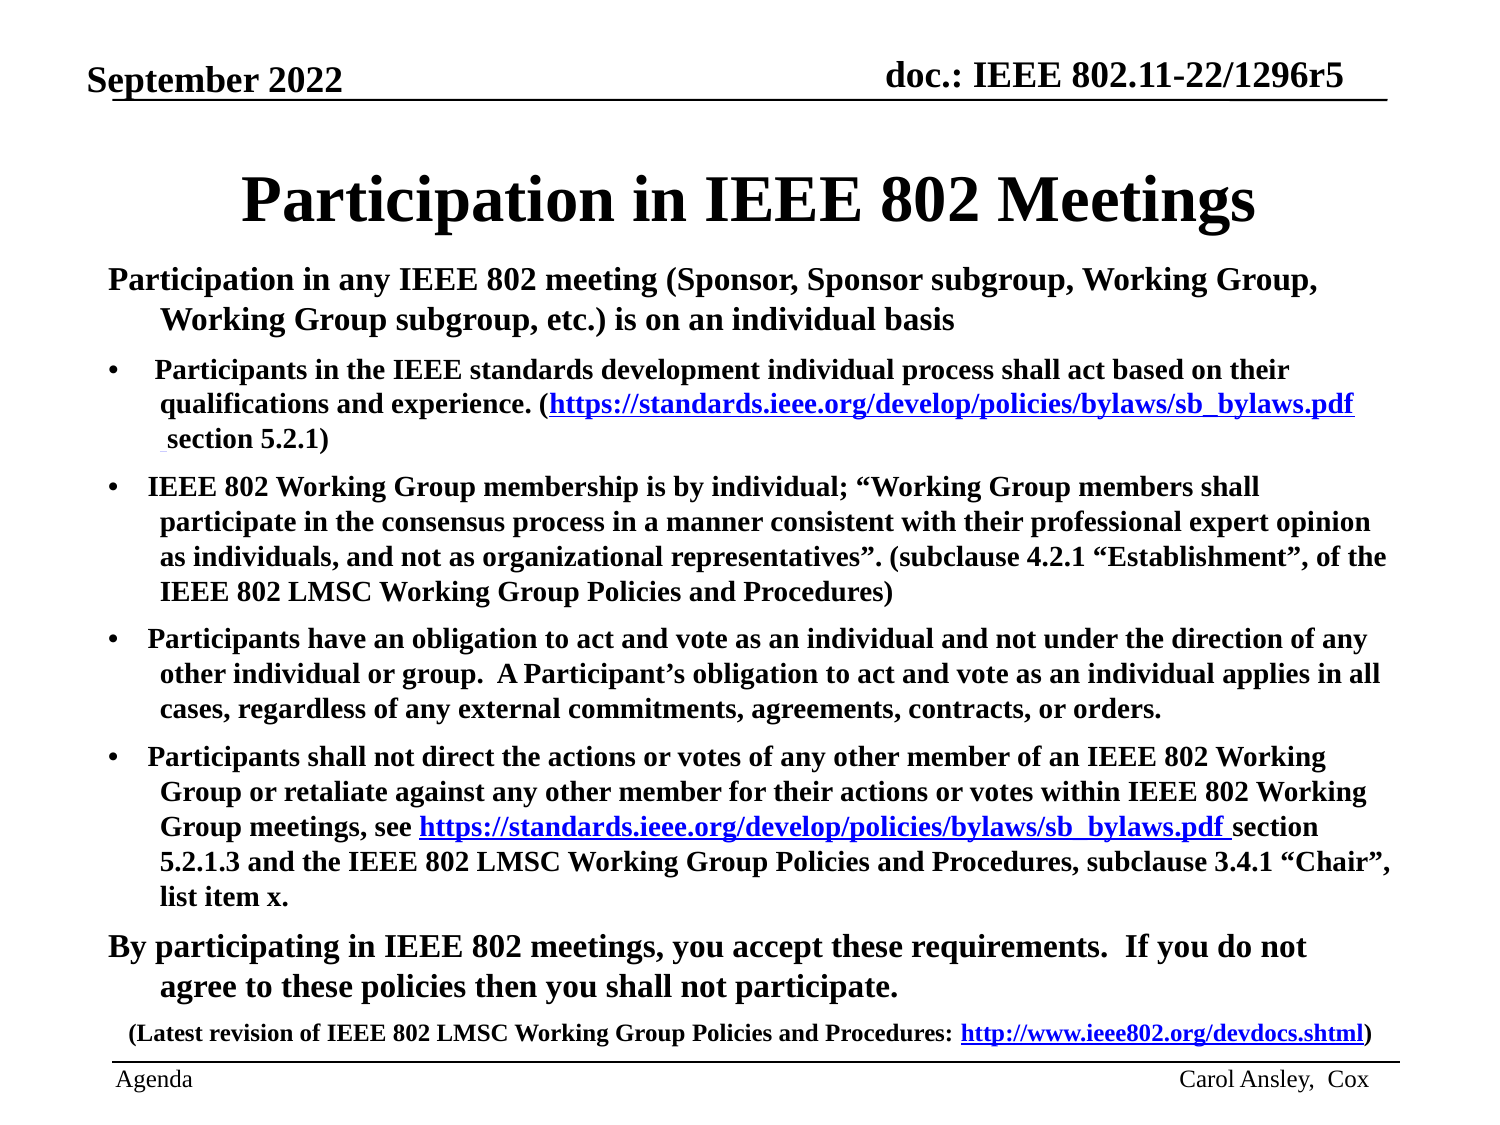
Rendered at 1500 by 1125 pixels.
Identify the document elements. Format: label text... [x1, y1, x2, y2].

text_box Participation in IEEE 802 Meetings [112, 147, 1388, 243]
text_box Participation in any IEEE 802 meeting (Sponsor, Sponsor subgroup, Working Group, Working Group subgroup, etc.) is on an individual basis • Participants in the IEEE standards development individual process shall act based on their qualifications and experience. (https://standards.ieee.org/develop/policies/bylaws/sb_bylaws.pdf section 5.2.1) • IEEE 802 Working Group membership is by individual; “Working Group members shall participate in the consensus process in a manner consistent with their professional expert opinion as individuals, and not as organizational representatives”. (subclause 4.2.1 “Establishment”, of the IEEE 802 LMSC Working Group Policies and Procedures) • Participants have an obligation to act and vote as an individual and not under the direction of any other individual or group. A Participant’s obligation to act and vote as an individual applies in all cases, regardless of any external commitments, agreements, contracts, or orders. • Participants shall not direct the actions or votes of any other member of an IEEE 802 Working Group or retaliate against any other member for their actions or votes within IEEE 802 Working Group meetings, see https://standards.ieee.org/develop/policies/bylaws/sb_bylaws.pdf section 5.2.1.3 and the IEEE 802 LMSC Working Group Policies and Procedures, subclause 3.4.1 “Chair”, list item x. By participating in IEEE 802 meetings, you accept these requirements. If you do not agree to these policies then you shall not participate. (Latest revision of IEEE 802 LMSC Working Group Policies and Procedures: http://www.ieee802.org/devdocs.shtml) [99, 249, 1400, 1055]
